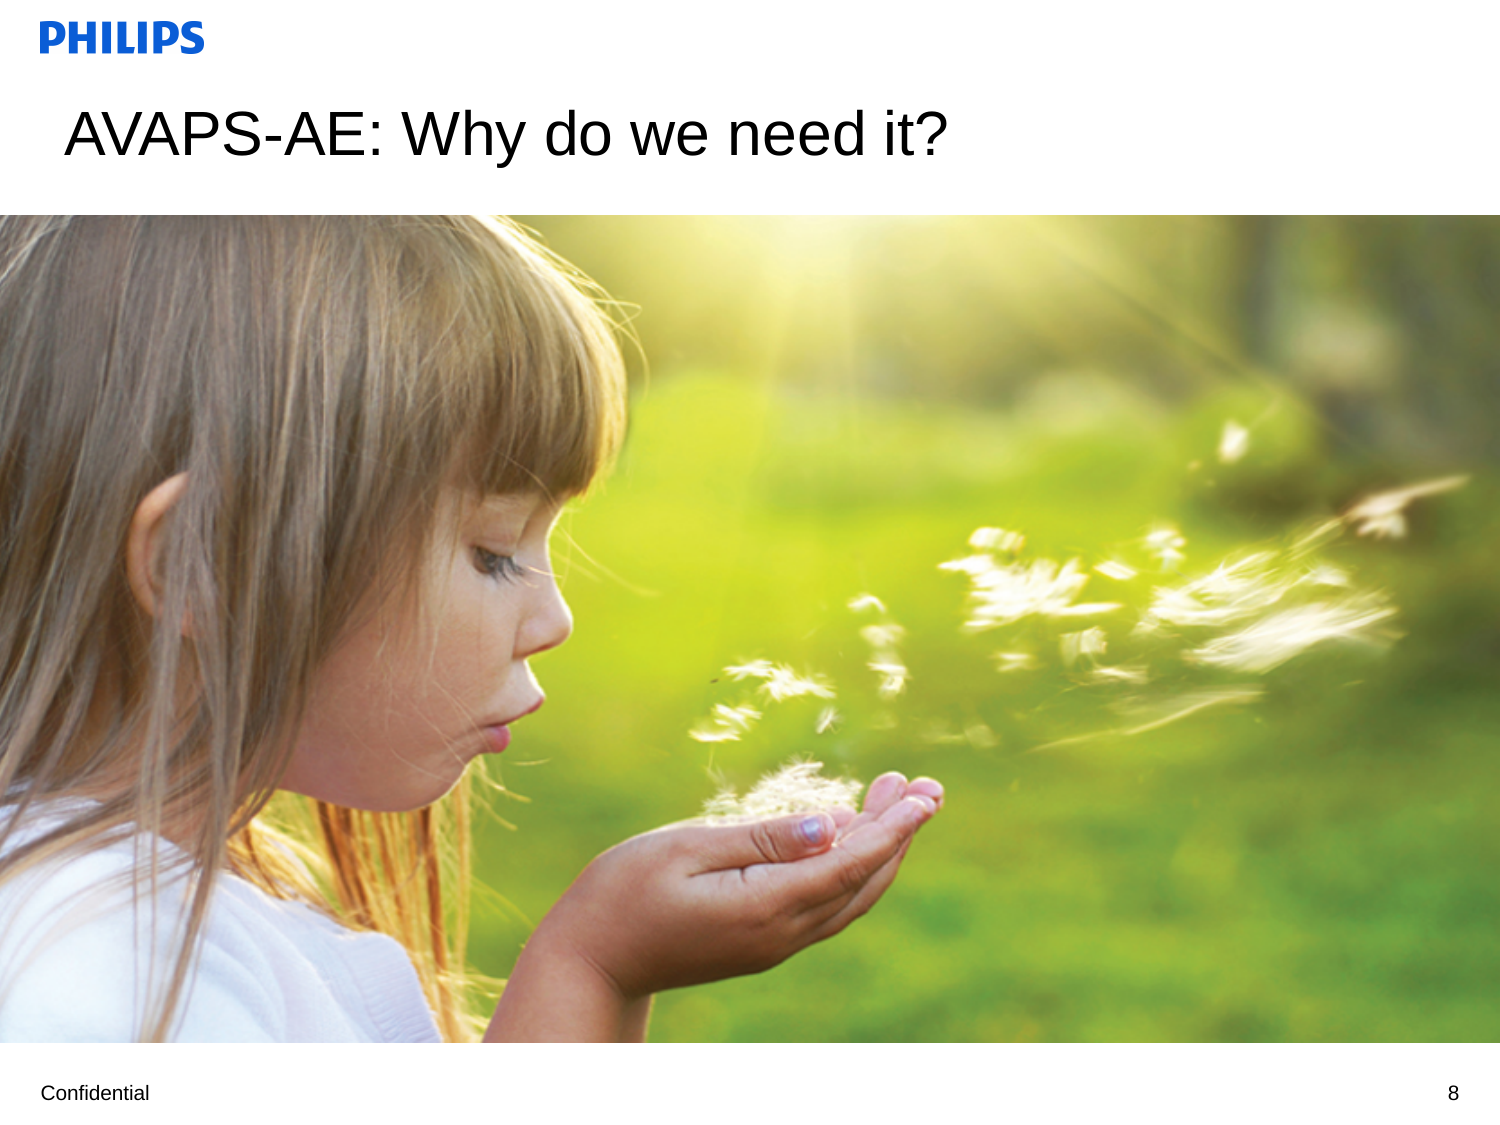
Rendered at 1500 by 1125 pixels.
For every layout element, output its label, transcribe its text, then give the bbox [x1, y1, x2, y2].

picture [0, 215, 1500, 1043]
picture [0, 0, 1500, 75]
slide_number 8 [1407, 1079, 1460, 1105]
title AVAPS-AE: Why do we need it? [64, 92, 1436, 214]
